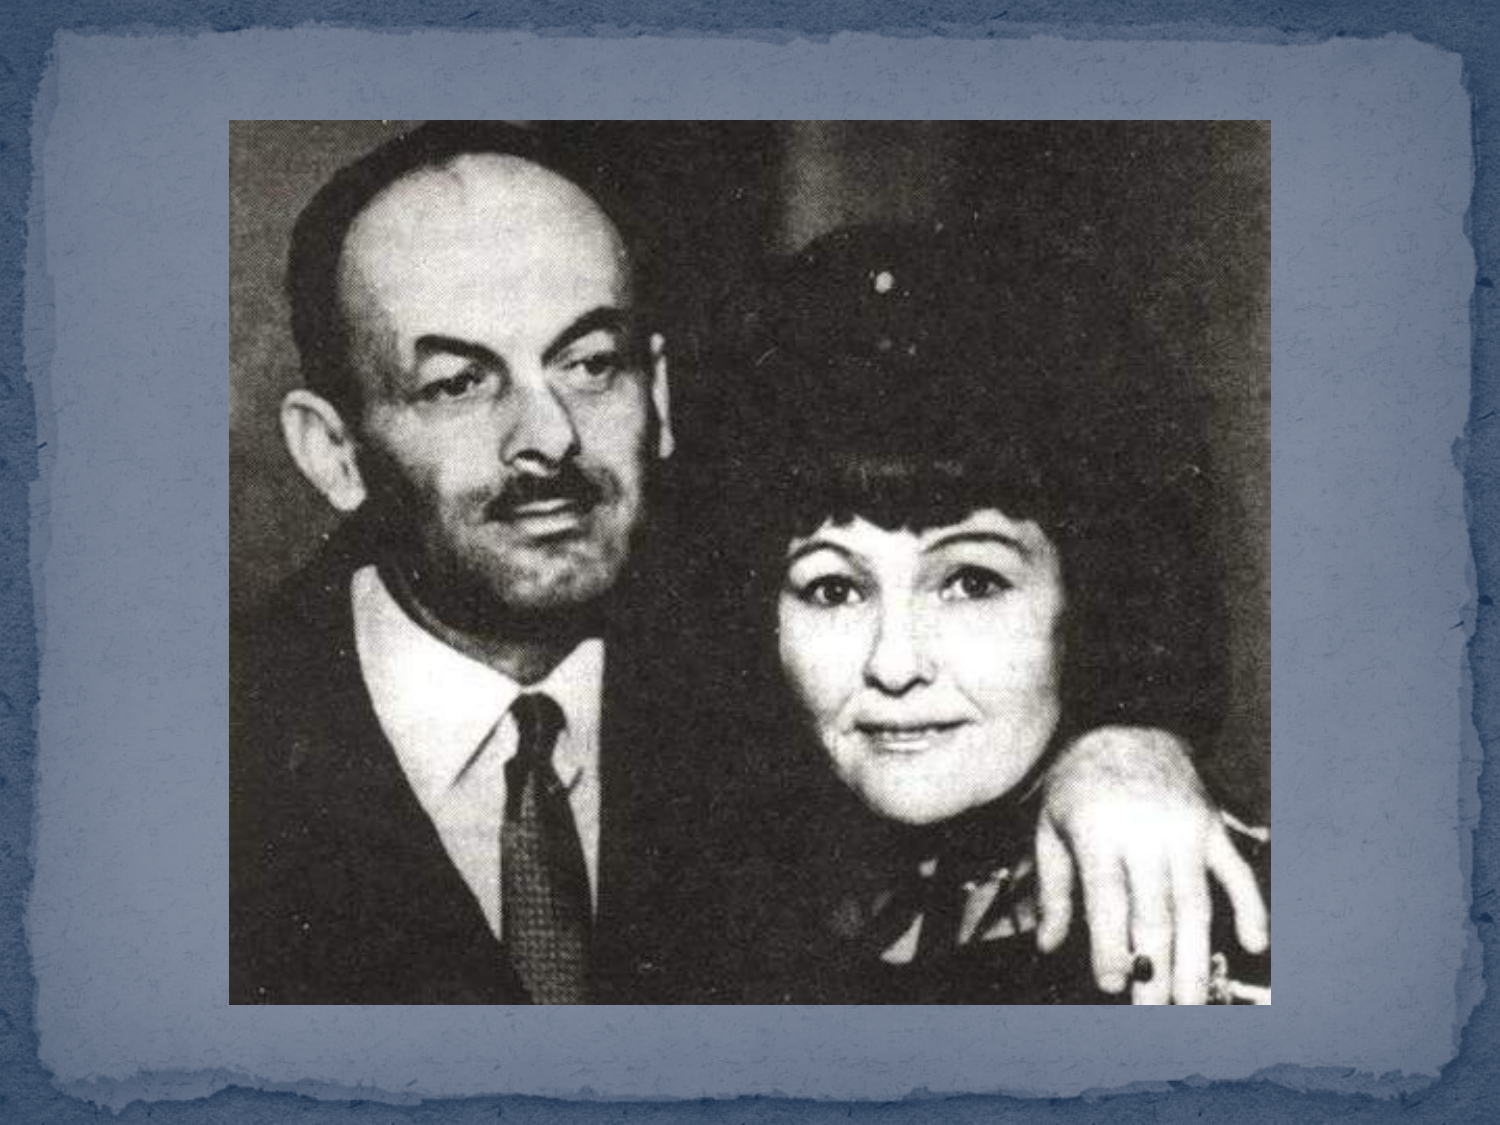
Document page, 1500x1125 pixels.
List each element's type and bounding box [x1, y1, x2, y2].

picture [229, 120, 1271, 1005]
